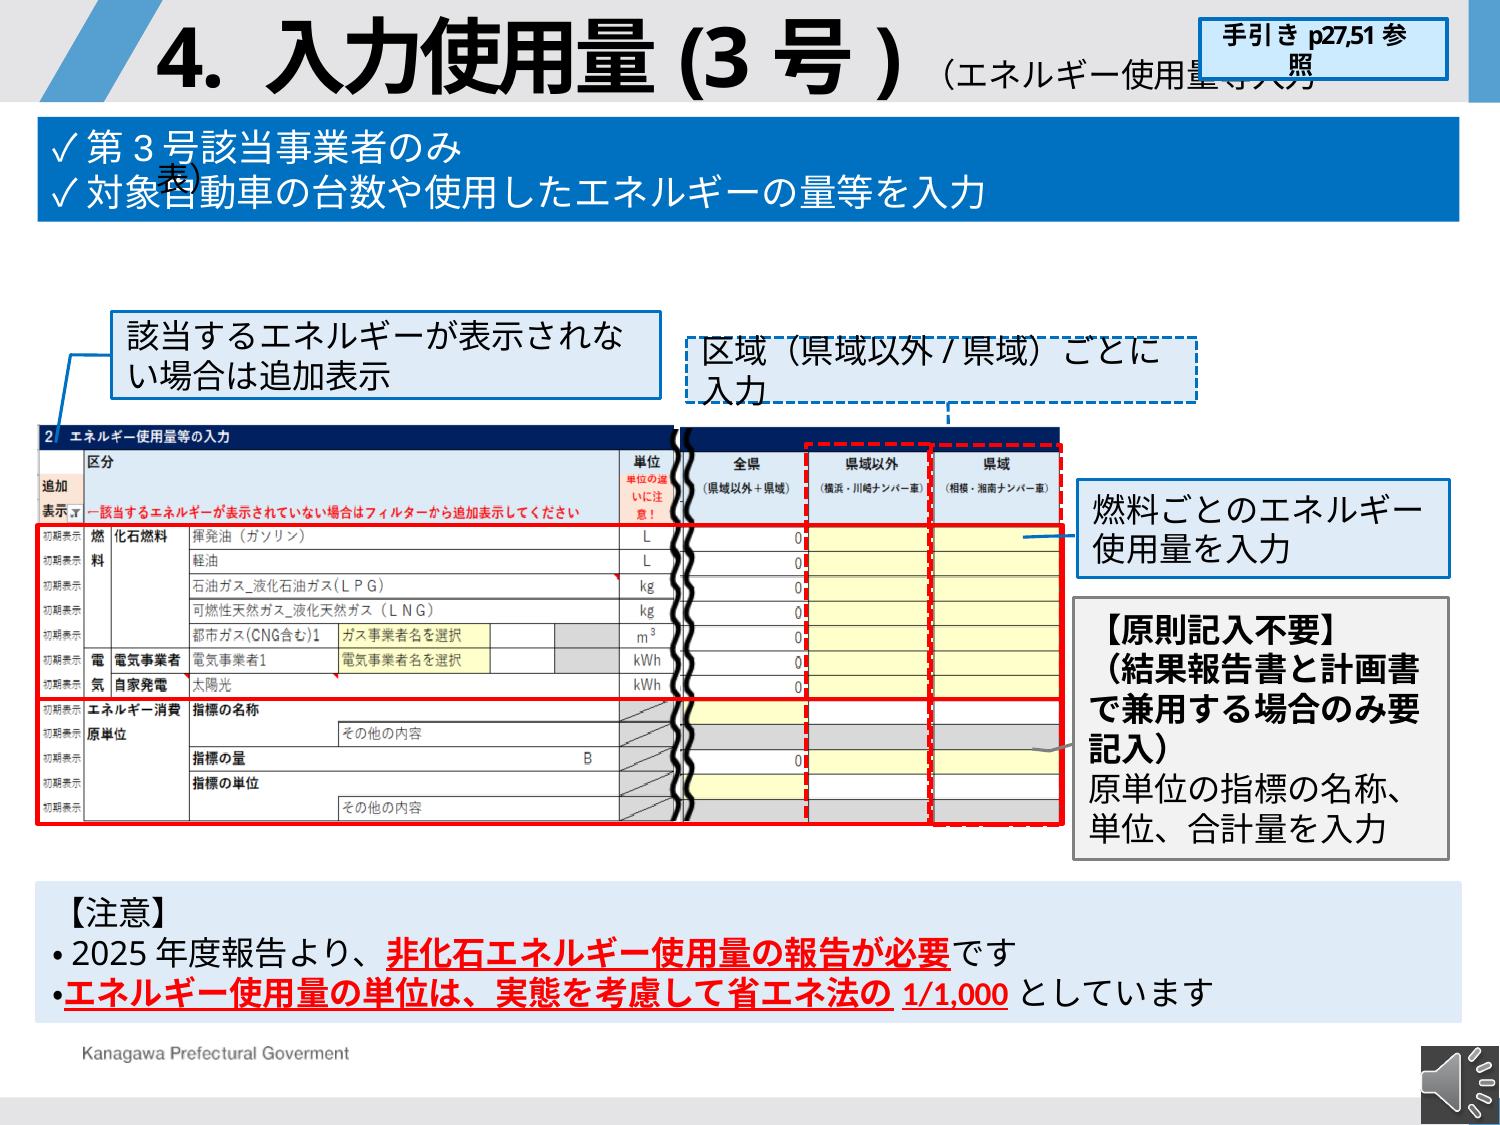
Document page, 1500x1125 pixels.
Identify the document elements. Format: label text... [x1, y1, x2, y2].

picture [83, 1046, 349, 1063]
text_box 区域（県域以外/県域）ごとに入力 [684, 336, 1199, 415]
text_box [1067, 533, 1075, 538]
text_box 4. 入力使用量(3号)（エネルギー使用量等入力表） [55, 2, 1371, 205]
picture [1419, 1044, 1500, 1125]
text_box 【注意】 ・2025年度報告より、非化石エネルギー使用量の報告が必要です ・エネルギー使用量の単位は、実態を考慮して省エネ法の1/1,000としています [35, 881, 1462, 1023]
text_box 【原則記入不要】 （結果報告書と計画書で兼用する場合のみ要記入） 原単位の指標の名称、単位、合計量を入力 [1067, 595, 1450, 862]
slide_number [653, 1034, 1460, 1125]
text_box 該当するエネルギーが表示されない場合は追加表示 [57, 310, 663, 422]
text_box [647, 428, 713, 822]
text_box 手引きp27,51参照 [1199, 19, 1448, 80]
picture [37, 423, 674, 827]
text_box 燃料ごとのエネルギー使用量を入力 [1076, 477, 1451, 580]
text_box ✓第3号該当事業者のみ ✓対象自動車の台数や使用したエネルギーの量等を入力 [37, 116, 1460, 222]
picture [680, 426, 1063, 829]
